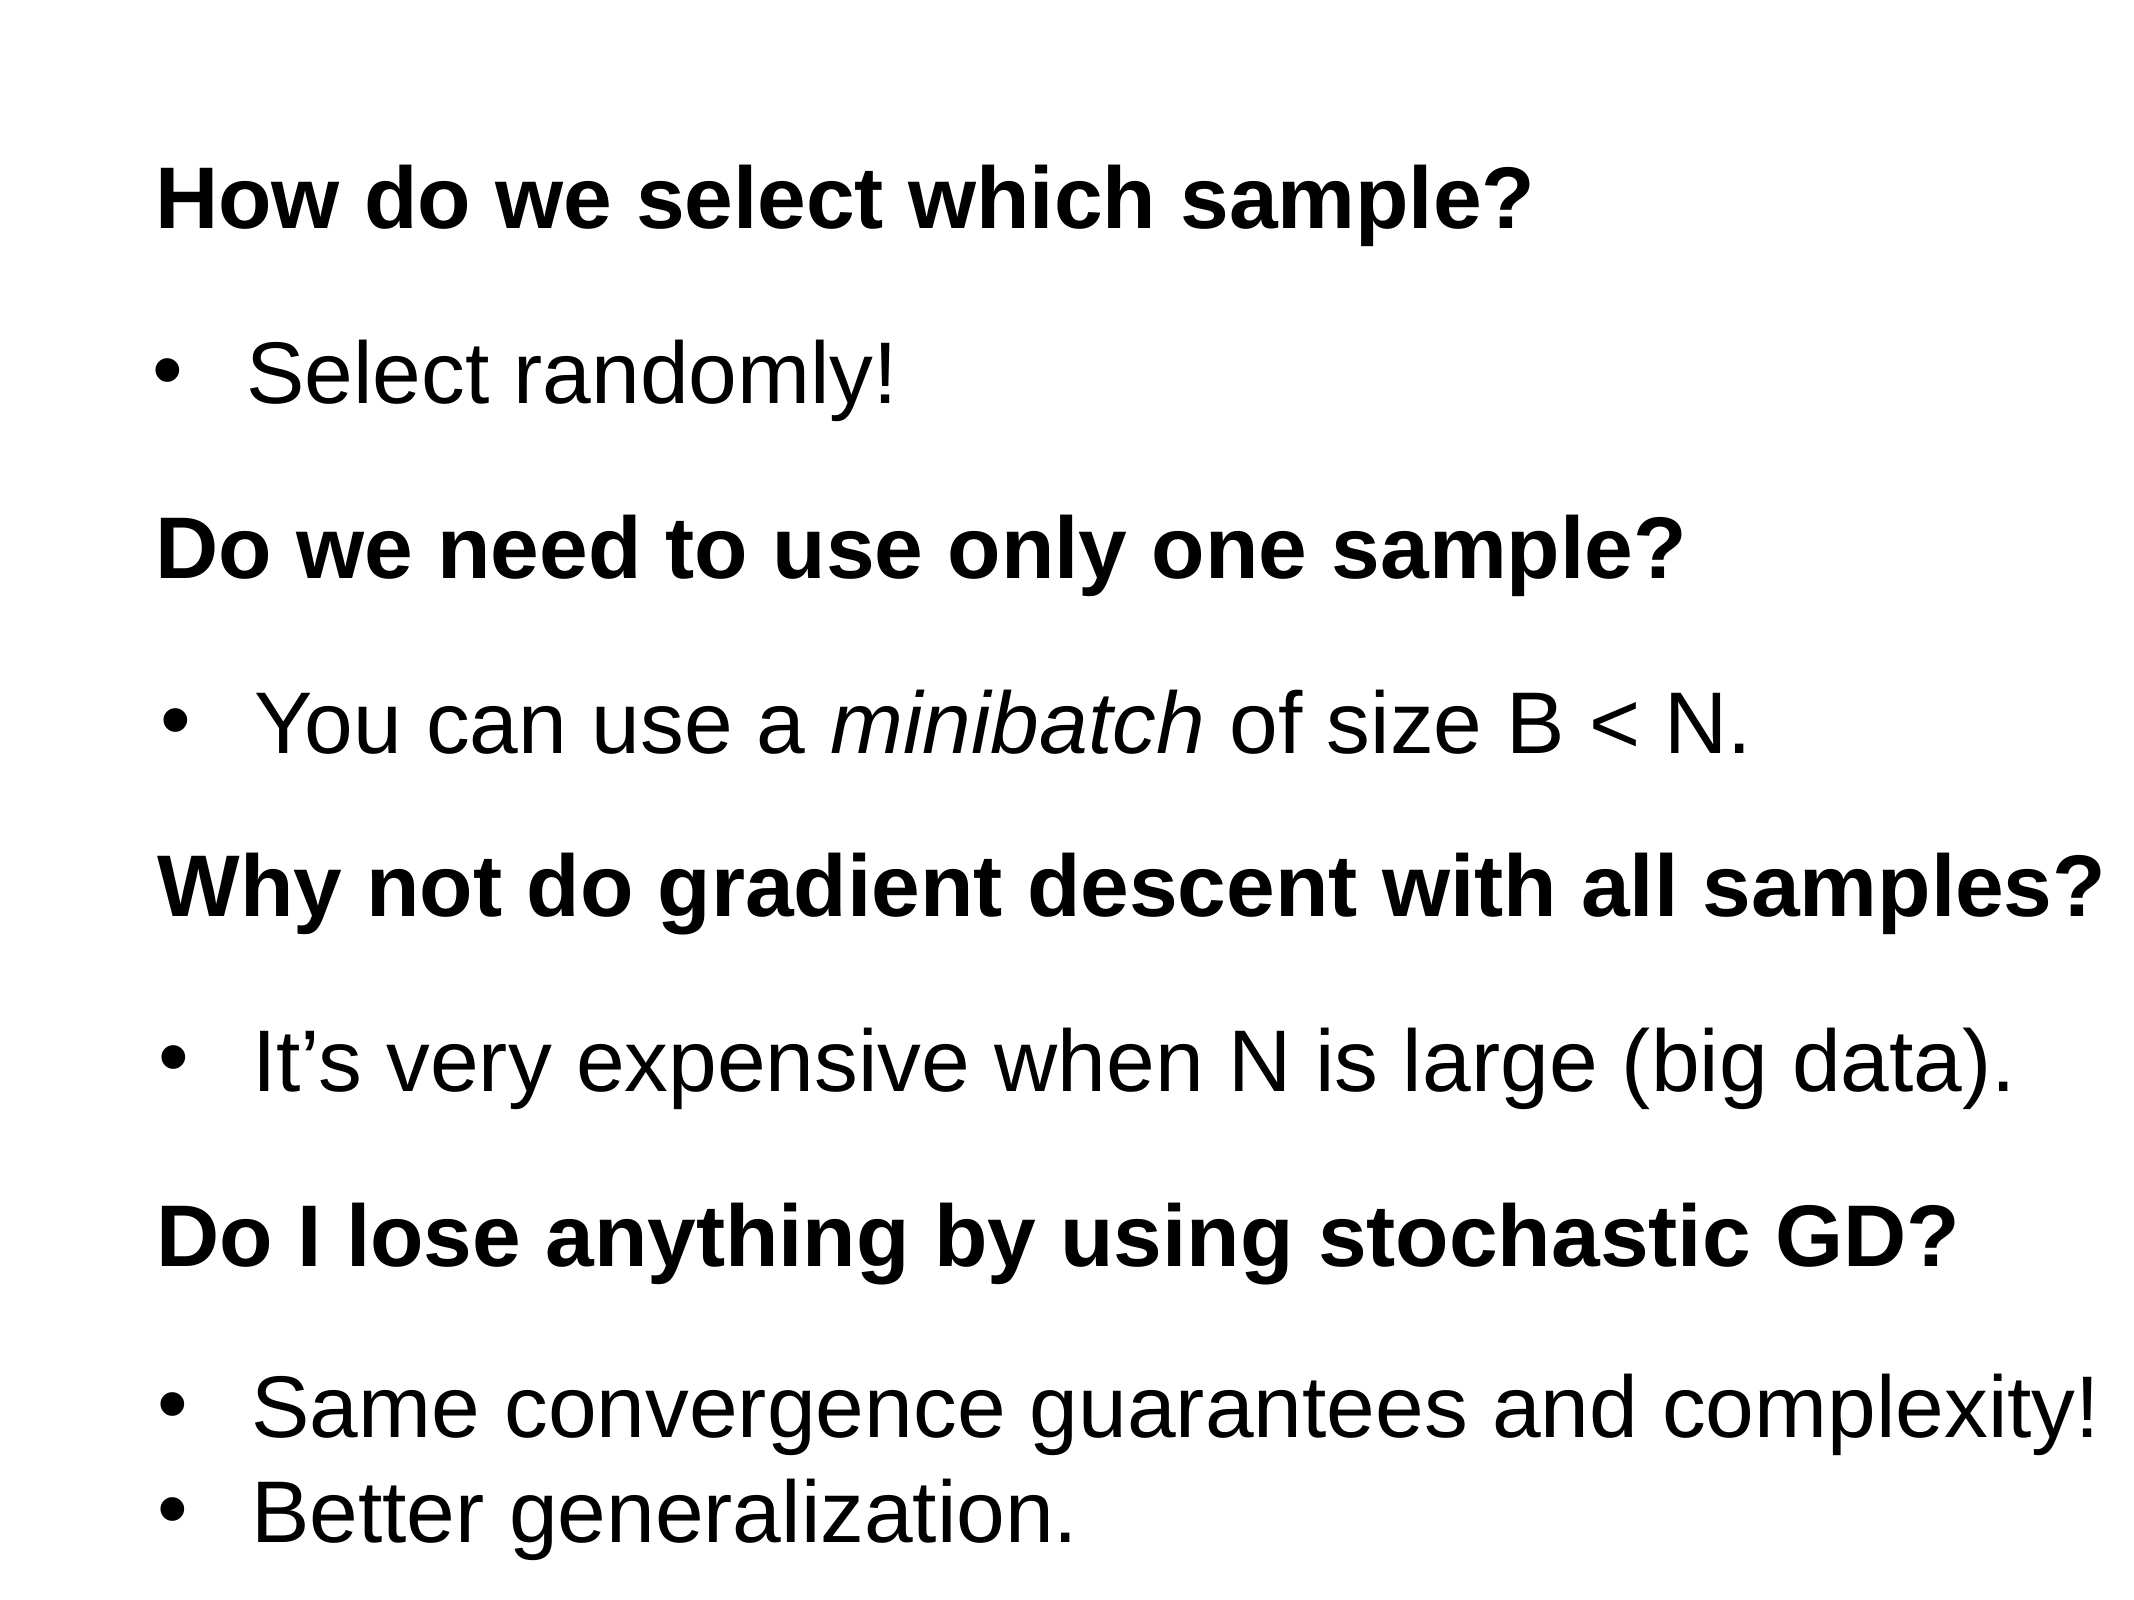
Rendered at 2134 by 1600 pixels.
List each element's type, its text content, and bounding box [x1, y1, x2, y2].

text_box Do we need to use only one sample? [147, 483, 1697, 605]
text_box Select randomly! [144, 308, 908, 430]
text_box It’s very expensive when N is large (big data). [150, 995, 2027, 1117]
text_box How do we select which sample? [146, 133, 1546, 255]
text_box Same convergence guarantees and complexity! Better generalization. [149, 1341, 2111, 1569]
text_box Why not do gradient descent with all samples? [149, 820, 2117, 942]
text_box You can use a minibatch of size B < N. [152, 658, 1761, 780]
text_box Do I lose anything by using stochastic GD? [148, 1170, 1971, 1292]
